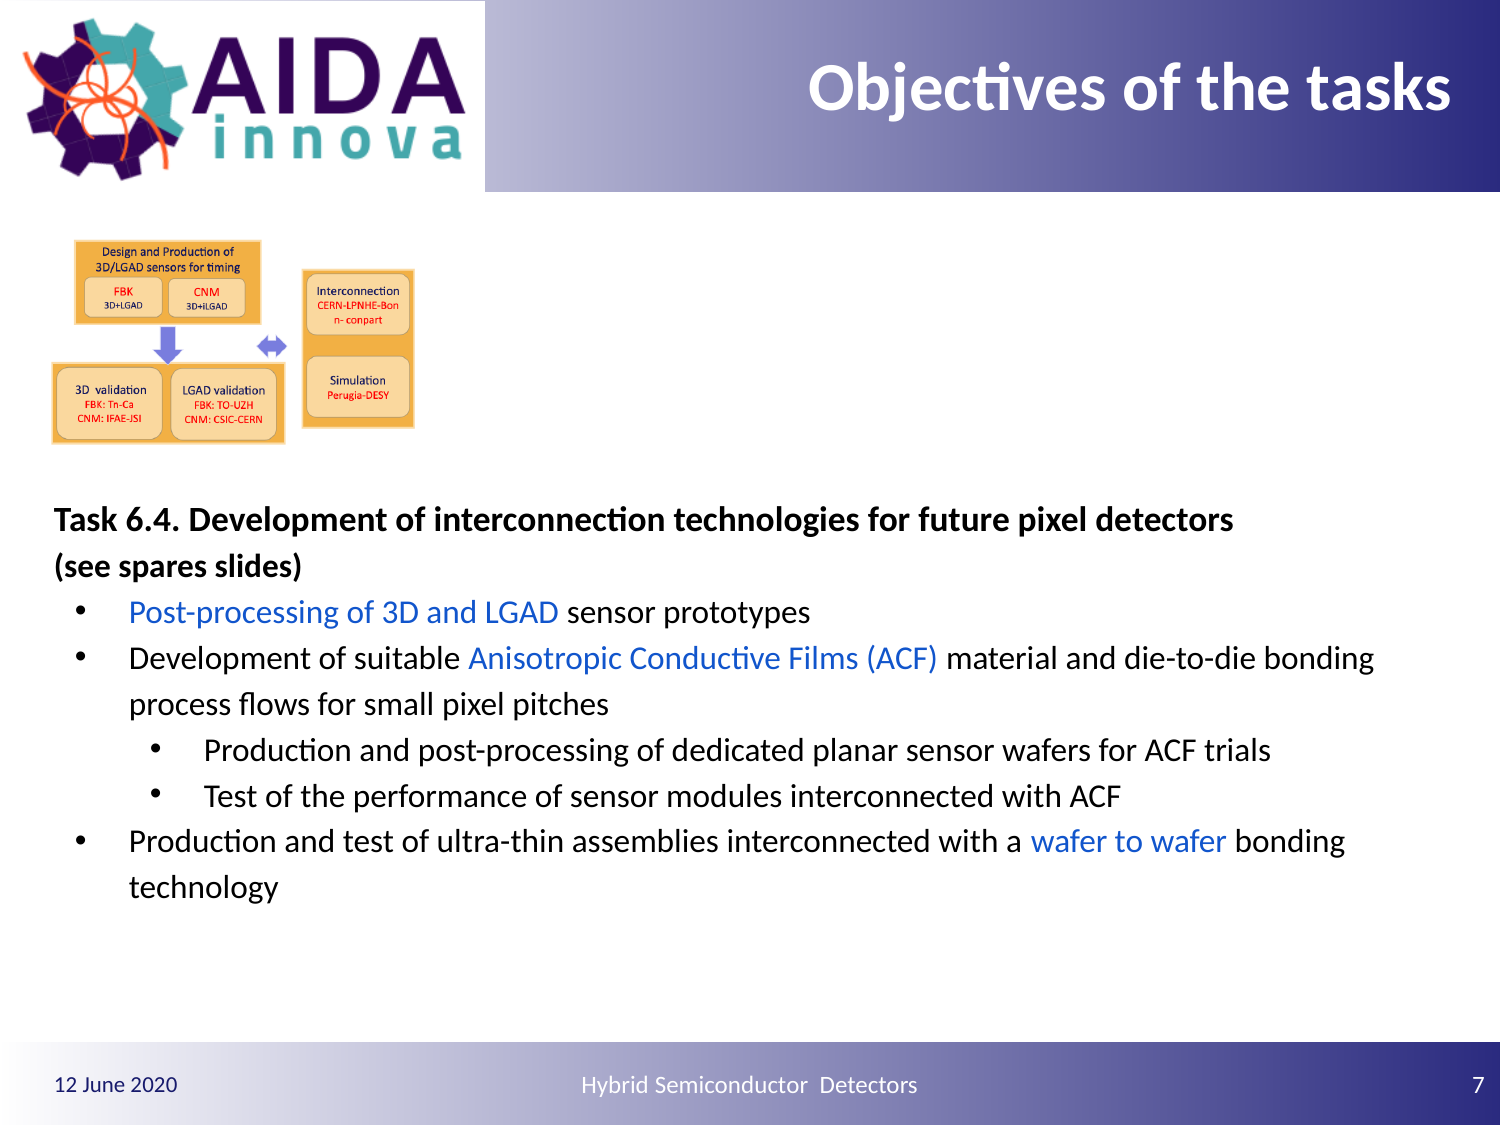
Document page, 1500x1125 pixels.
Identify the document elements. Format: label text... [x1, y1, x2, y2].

title Objectives of the tasks [661, 0, 1483, 177]
footer Hybrid Semiconductor Detectors [0, 1042, 1382, 1125]
slide_number 7 [1382, 1042, 1500, 1125]
picture [38, 230, 429, 449]
picture [0, 1, 485, 194]
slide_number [38, 1053, 282, 1114]
list Task 6.4. Development of interconnection technologies for future pixel detectors (see spares slides) Post-processing of 3D and LGAD sensor prototypes Development of suitable Anisotropic Conductive Films (ACF) material and die-to-die bonding process flows for small pixel pitches Production and post-processing of dedicated planar sensor wafers for ACF trials Test of the performance of sensor modules interconnected with ACF Production and test of ultra-thin assemblies interconnected with a wafer to wafer bonding technology [38, 481, 1419, 851]
